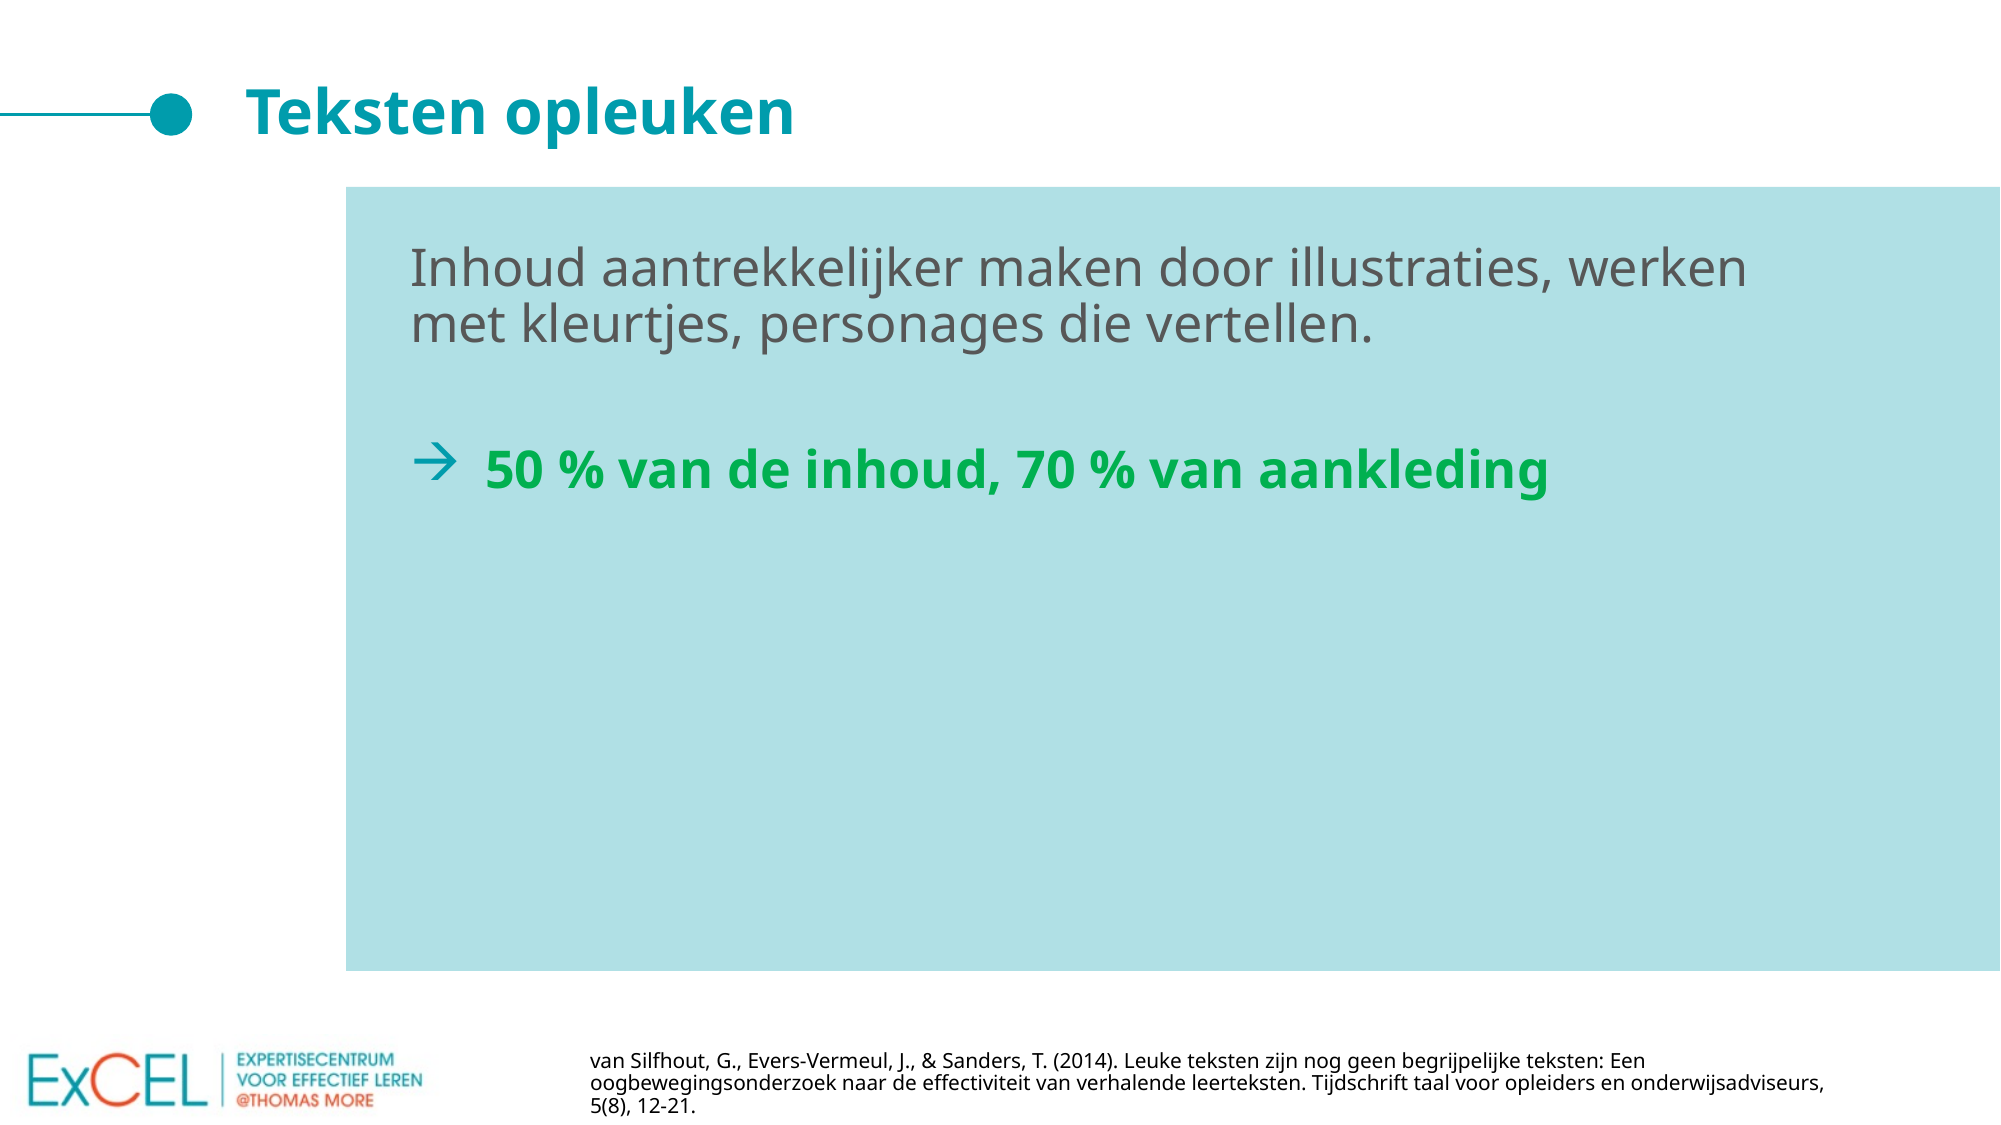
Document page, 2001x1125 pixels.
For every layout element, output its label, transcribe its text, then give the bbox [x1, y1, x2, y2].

list Inhoud aantrekkelijker maken door illustraties, werken met kleurtjes, personages die vertellen. 50 % van de inhoud, 70 % van aankleding [395, 234, 1863, 916]
list van Silfhout, G., Evers-Vermeul, J., & Sanders, T. (2014). Leuke teksten zijn nog geen begrijpelijke teksten: Een oogbewegingsonderzoek naar de effectiviteit van verhalende leerteksten. Tijdschrift taal voor opleiders en onderwijsadviseurs, 5(8), 12-21. [575, 1043, 1863, 1101]
picture [10, 1034, 441, 1125]
title Teksten opleuken [230, 65, 1863, 164]
